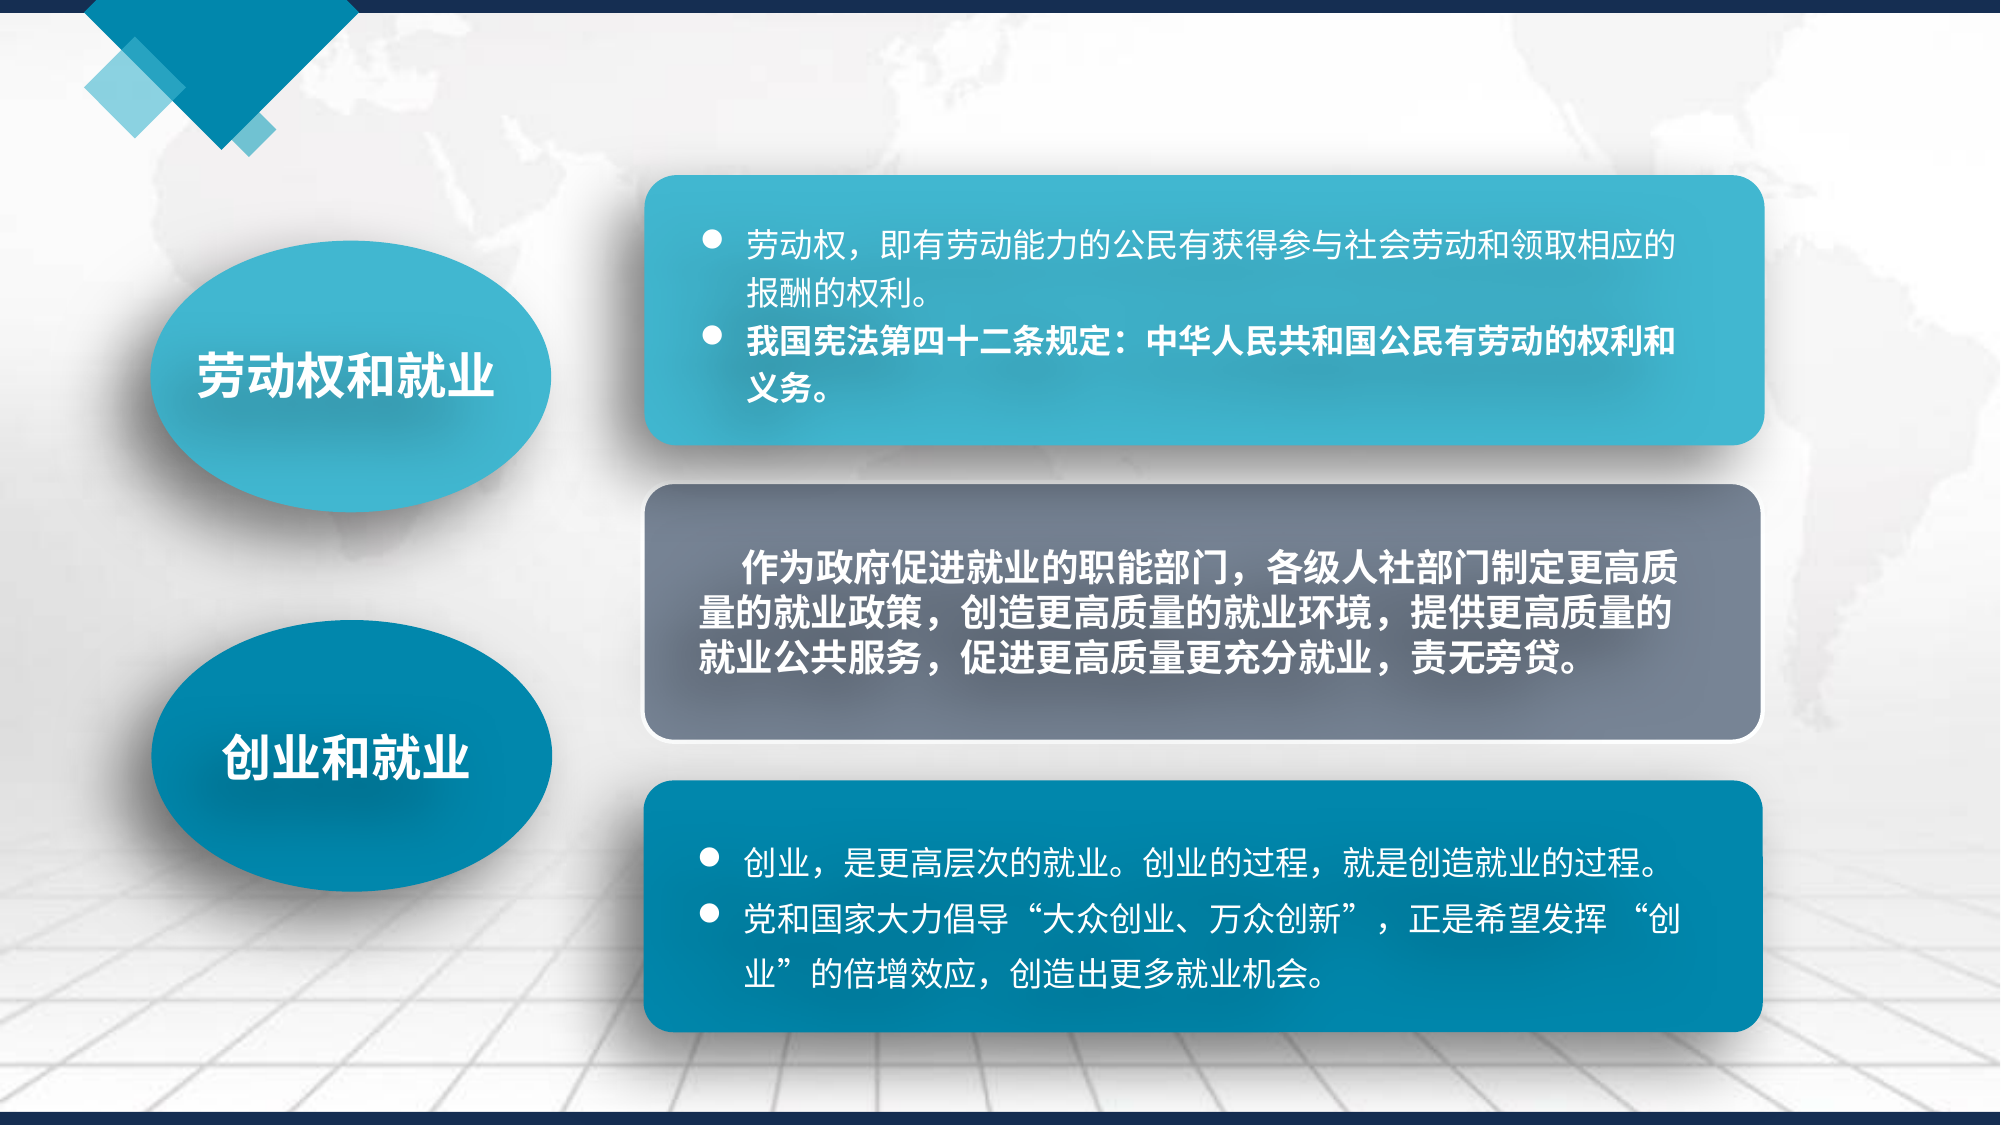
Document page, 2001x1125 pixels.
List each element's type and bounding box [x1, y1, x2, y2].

text_box [643, 780, 1763, 1033]
picture [0, 0, 2001, 1125]
text_box [92, 619, 601, 892]
text_box [642, 482, 1763, 742]
text_box [92, 240, 601, 513]
text_box [644, 175, 1765, 446]
